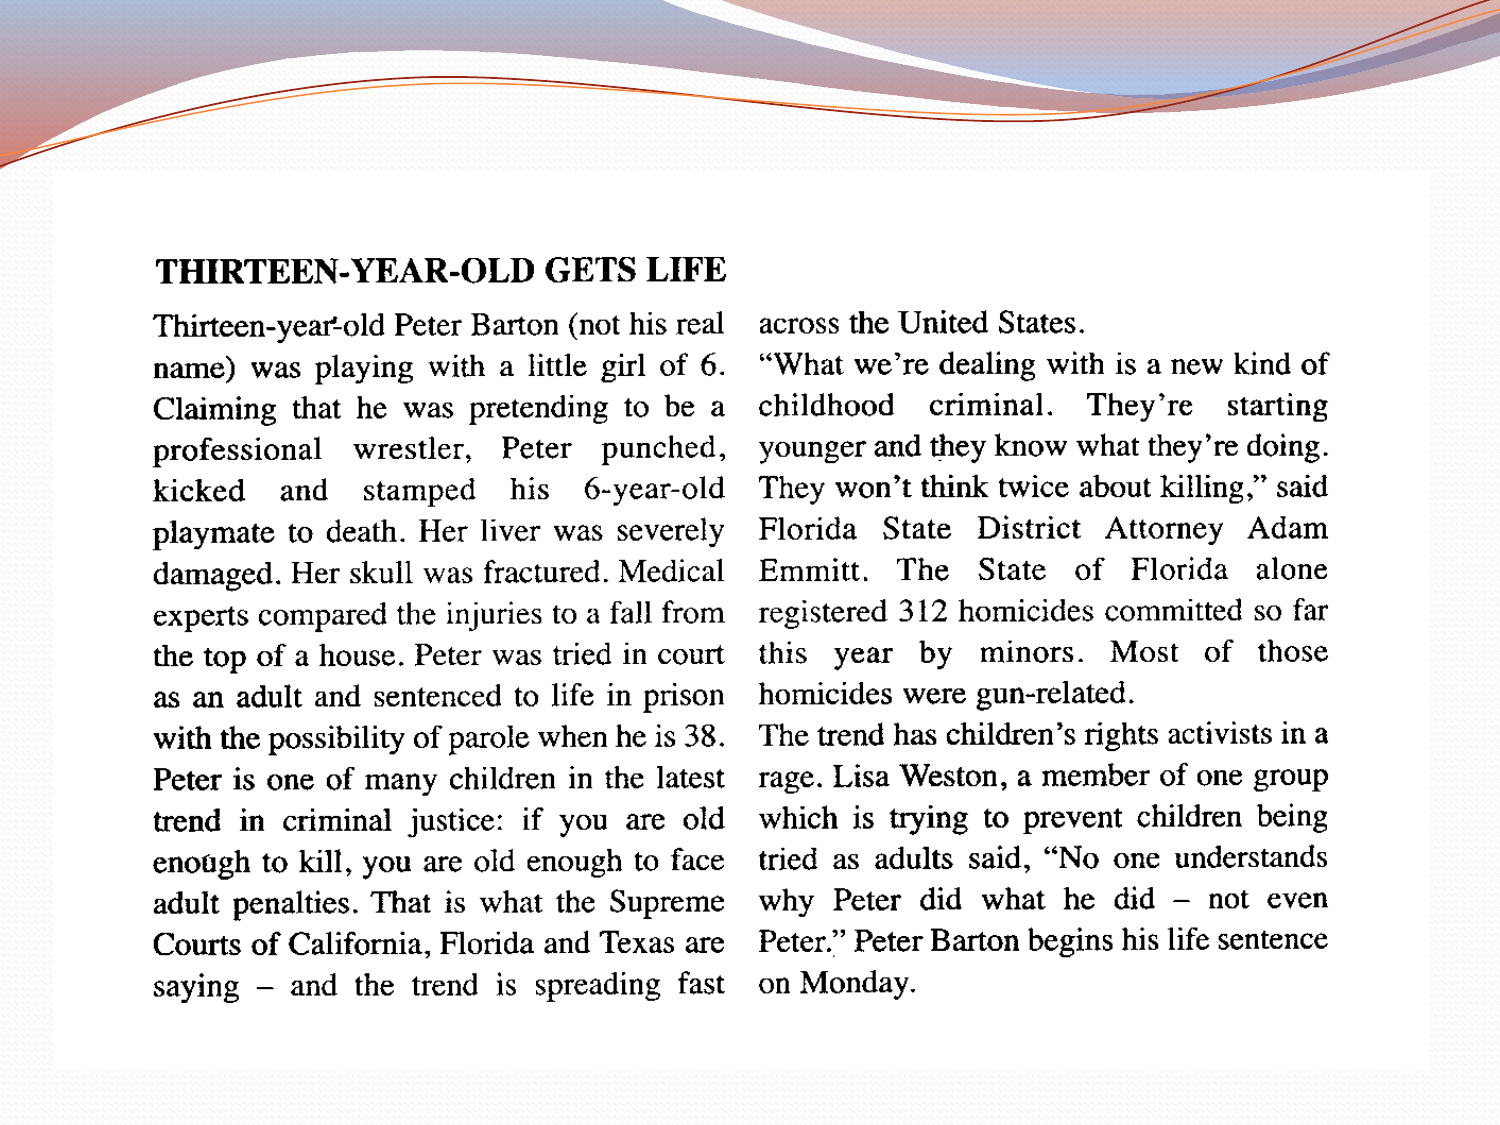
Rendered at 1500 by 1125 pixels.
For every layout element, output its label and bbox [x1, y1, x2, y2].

list [52, 172, 1430, 1071]
